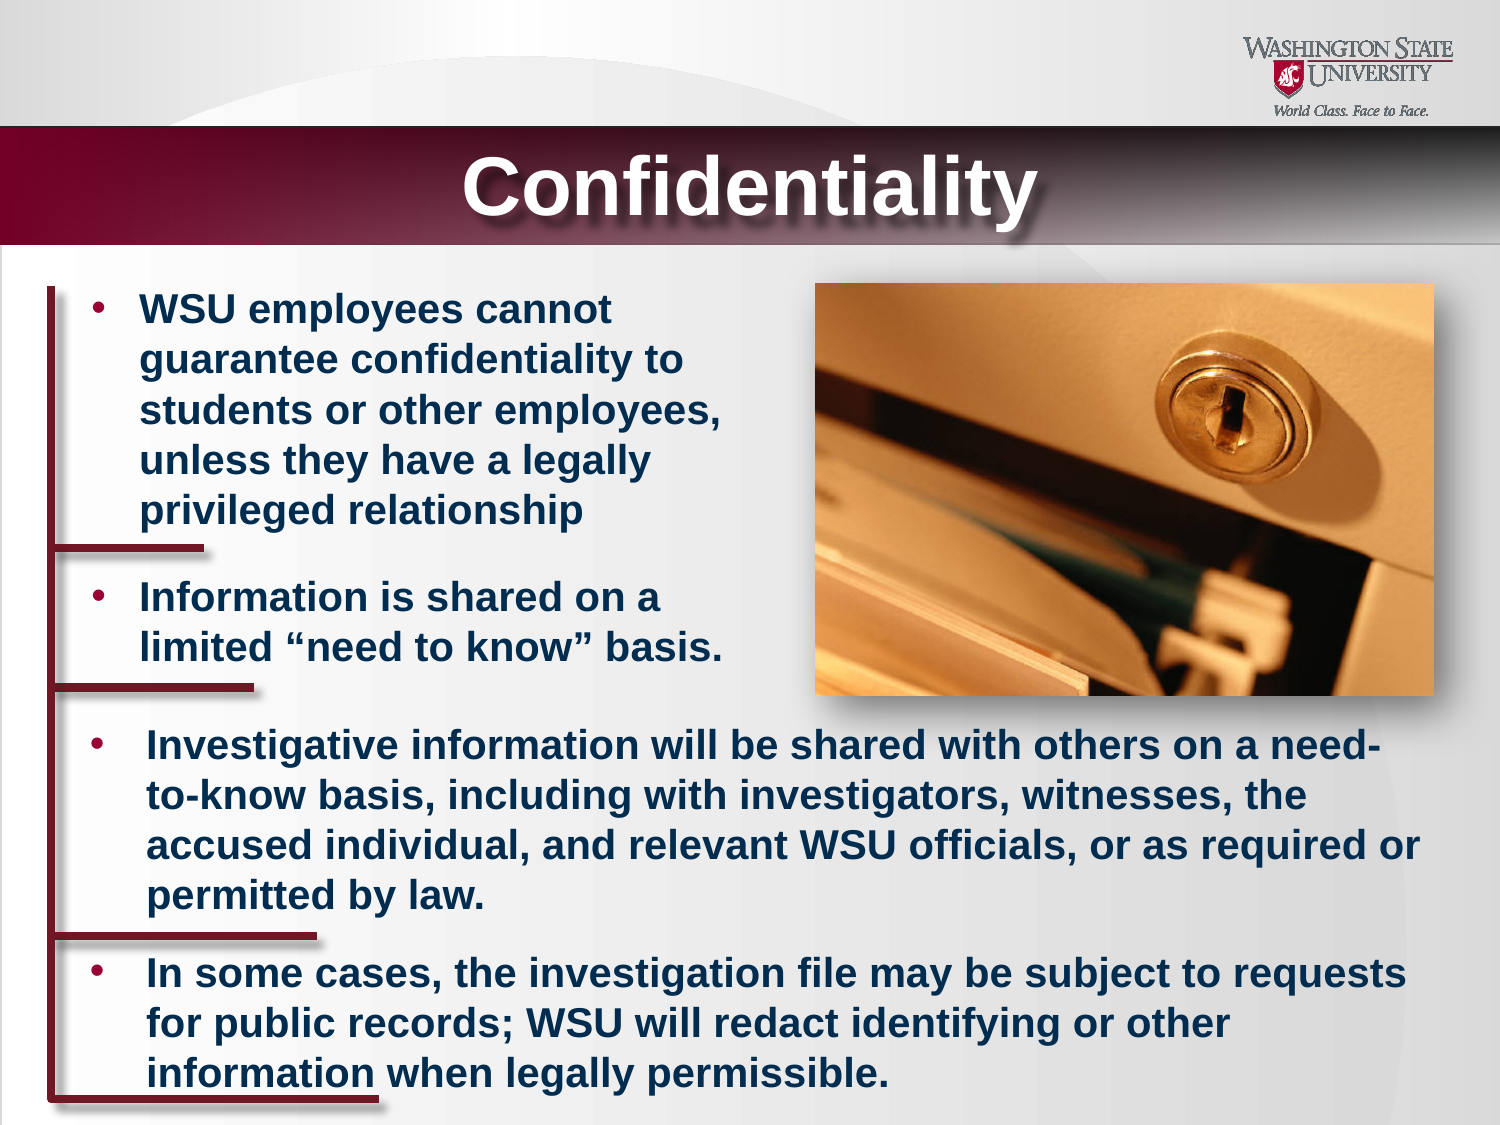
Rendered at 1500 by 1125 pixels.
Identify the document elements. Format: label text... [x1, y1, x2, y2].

text_box [49, 935, 377, 1101]
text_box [0, 125, 1500, 245]
picture [1243, 37, 1453, 116]
text_box Investigative information will be shared with others on a need-to-know basis, including with investigators, witnesses, the accused individual, and relevant WSU officials, or as required or permitted by law. In some cases, the investigation file may be subject to requests for public records; WSU will redact identifying or other information when legally permissible. [84, 710, 1438, 1103]
picture [814, 282, 1434, 696]
text_box [49, 288, 202, 550]
text_box WSU employees cannot guarantee confidentiality to students or other employees, unless they have a legally privileged relationship Information is shared on a limited “need to know” basis. [49, 274, 763, 678]
text_box [49, 546, 252, 690]
text_box [49, 685, 315, 938]
